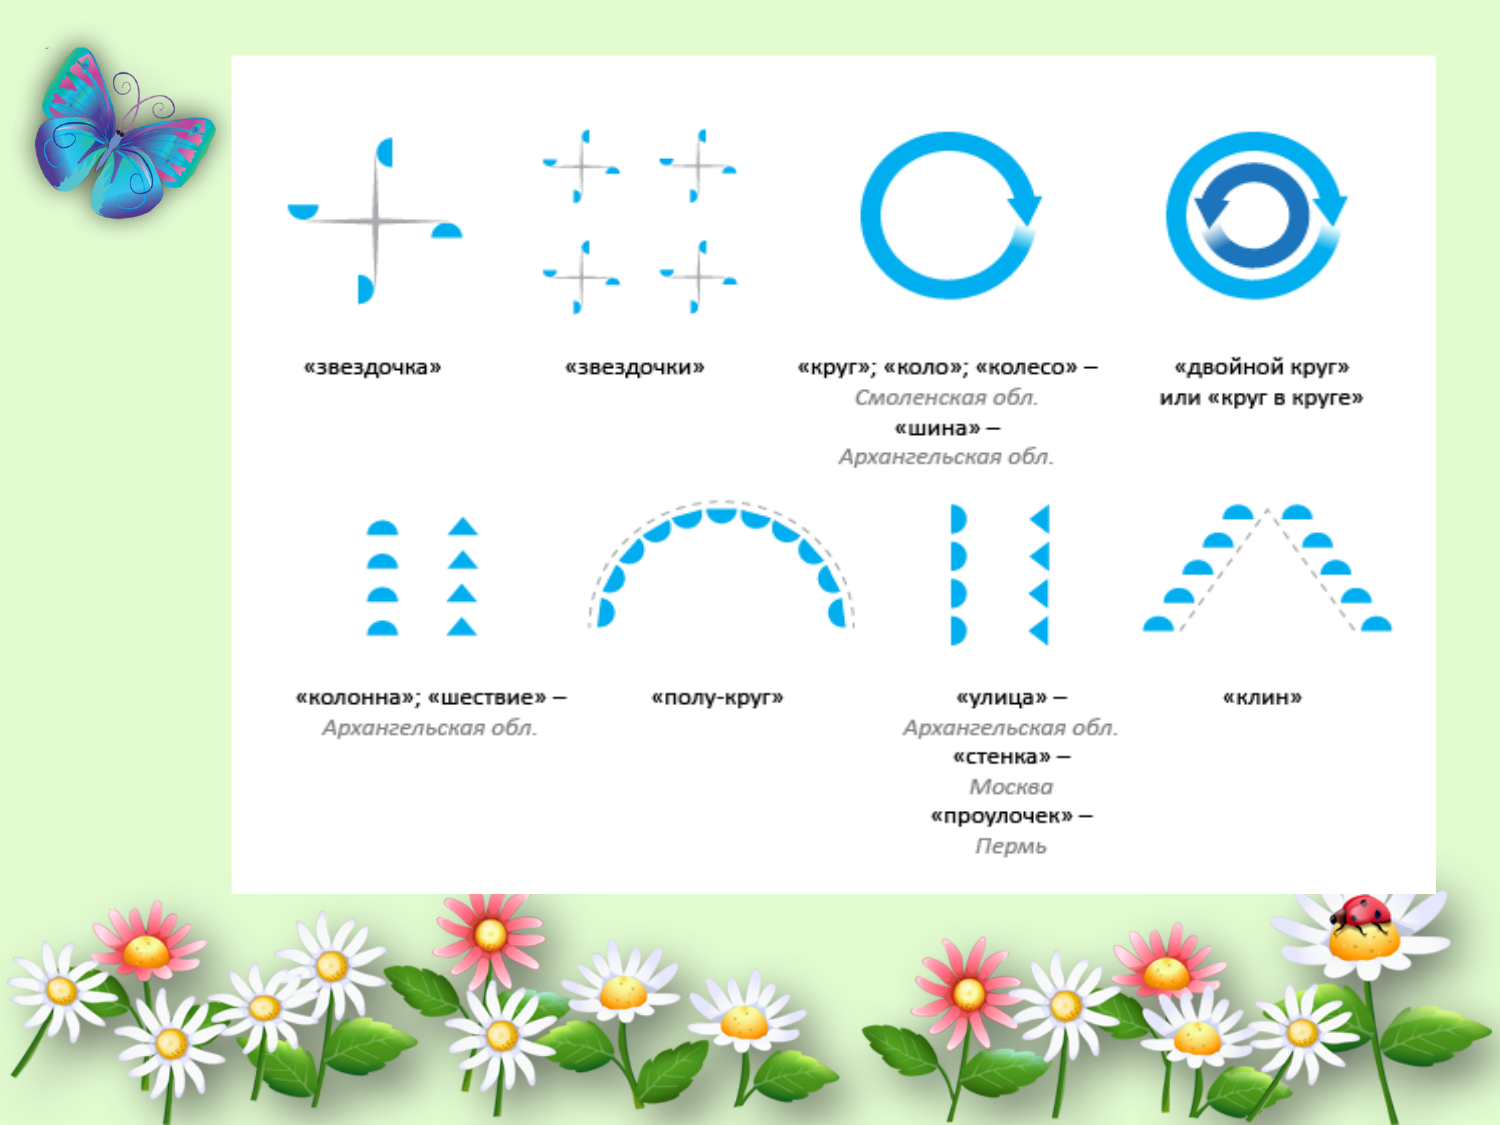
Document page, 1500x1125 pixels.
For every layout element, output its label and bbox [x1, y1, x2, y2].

picture [7, 855, 1492, 1125]
picture [23, 35, 225, 222]
list [229, 54, 1436, 894]
